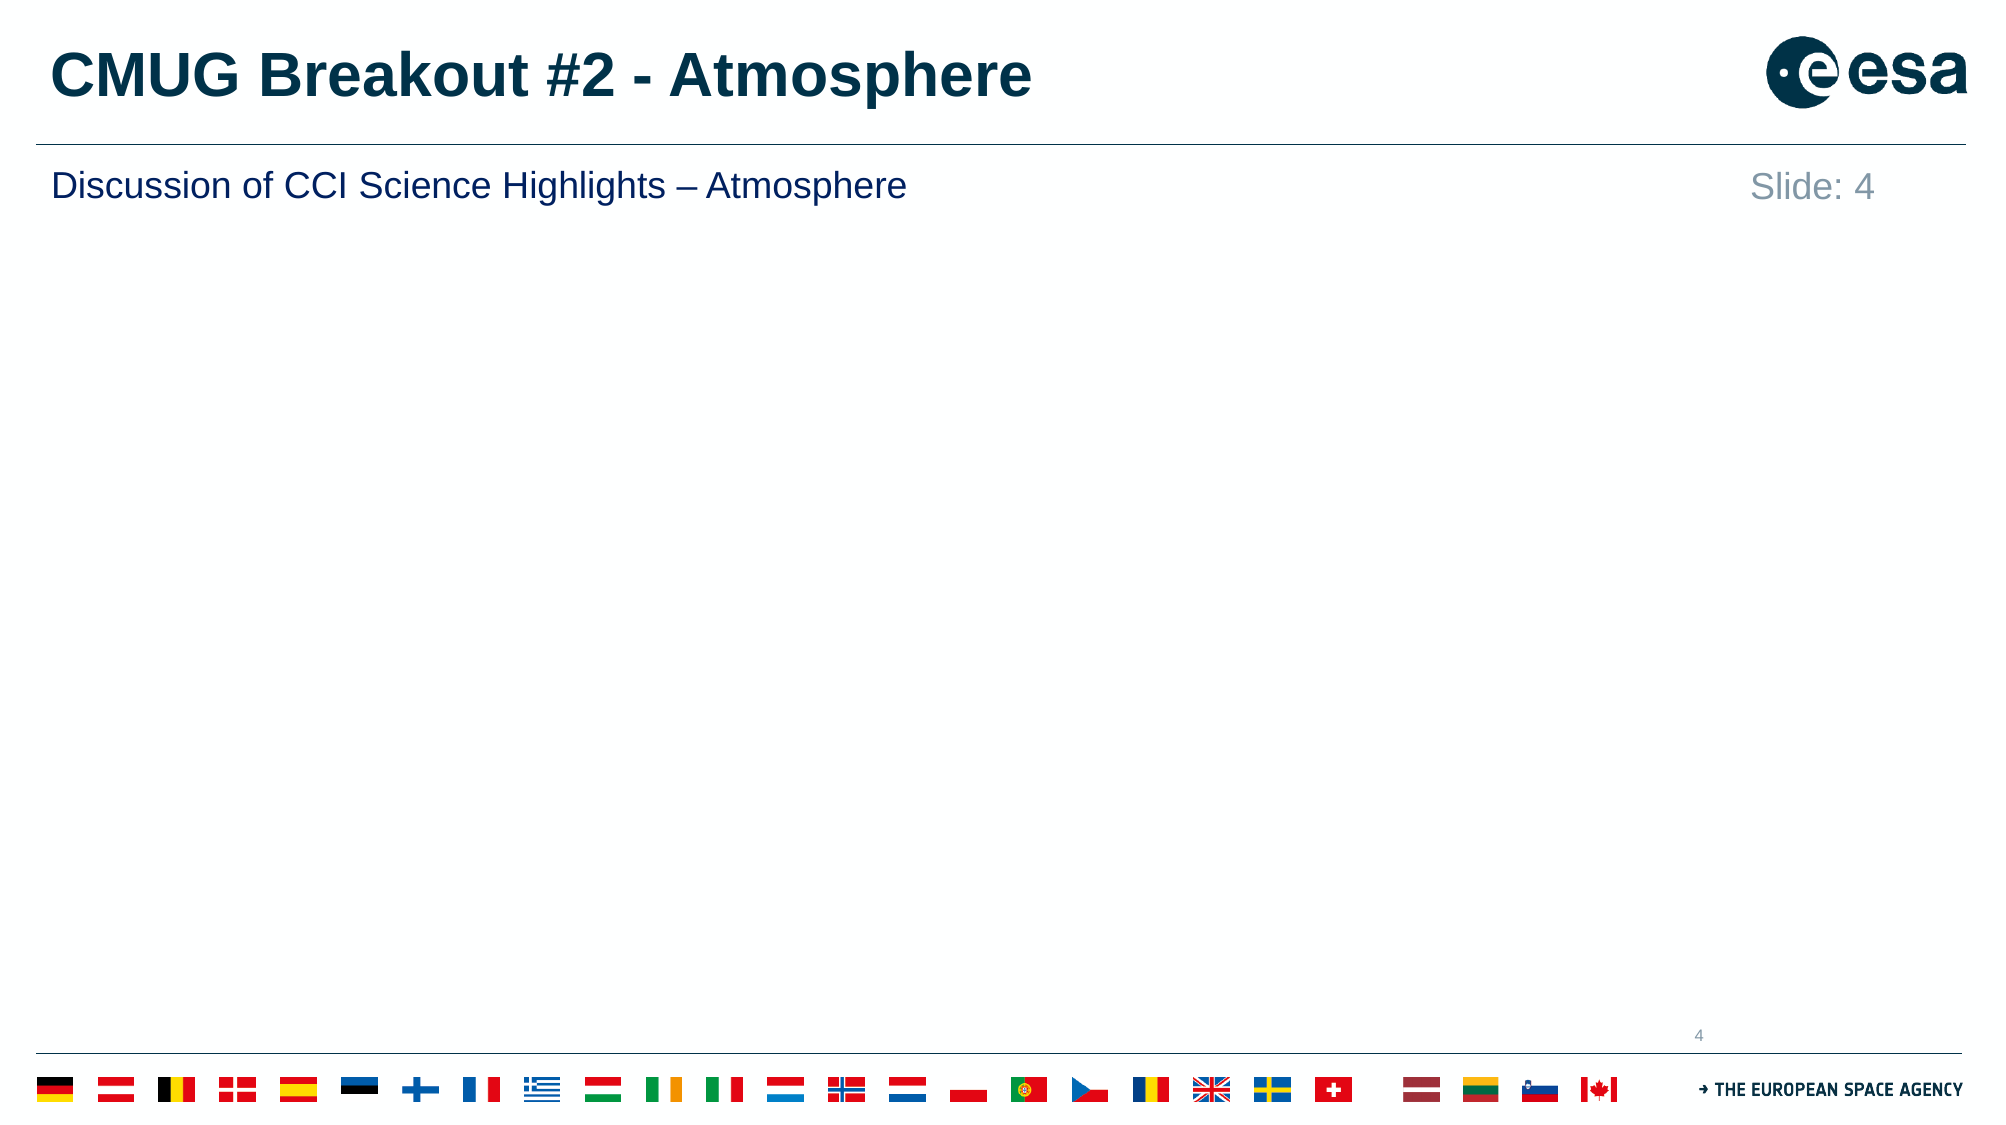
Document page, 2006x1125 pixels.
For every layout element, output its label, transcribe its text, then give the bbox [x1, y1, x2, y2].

picture [1133, 1077, 1169, 1102]
picture [463, 1077, 500, 1102]
picture [219, 1077, 256, 1102]
title CMUG Breakout #2 - Atmosphere [35, 25, 1694, 119]
picture [1403, 1077, 1440, 1102]
picture [1315, 1077, 1352, 1102]
picture [402, 1077, 439, 1102]
picture [1254, 1077, 1291, 1102]
picture [828, 1077, 865, 1102]
picture [706, 1077, 743, 1102]
text_box Slide: 4 [1735, 154, 2006, 215]
picture [889, 1077, 926, 1102]
picture [524, 1077, 560, 1102]
picture [585, 1077, 621, 1102]
picture [37, 1077, 73, 1102]
picture [950, 1077, 987, 1102]
picture [646, 1077, 682, 1102]
picture [1522, 1077, 1558, 1102]
picture [98, 1077, 134, 1102]
picture [1694, 0, 2006, 154]
picture [767, 1077, 804, 1102]
picture [158, 1077, 195, 1102]
list Discussion of CCI Science Highlights – Atmosphere [36, 144, 1966, 1019]
picture [1696, 1080, 1966, 1098]
picture [1011, 1077, 1047, 1102]
picture [280, 1077, 317, 1102]
picture [341, 1077, 378, 1102]
picture [1193, 1077, 1230, 1102]
picture [1072, 1077, 1108, 1102]
picture [1581, 1077, 1617, 1102]
